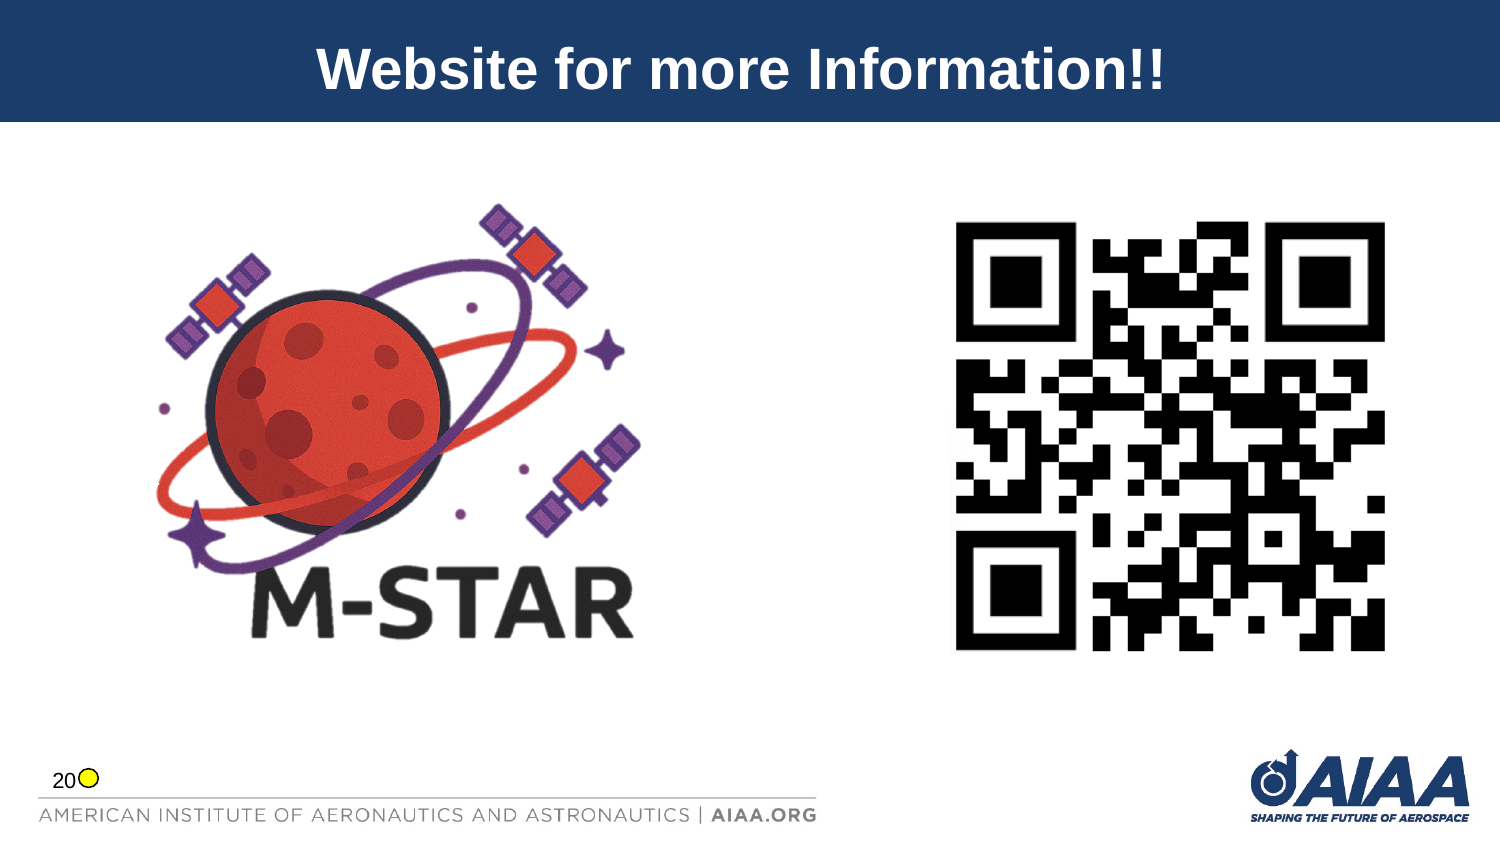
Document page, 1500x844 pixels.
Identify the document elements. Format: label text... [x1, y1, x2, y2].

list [950, 212, 1390, 655]
text_box [78, 768, 99, 788]
slide_number 20 [37, 759, 188, 788]
title Website for more Information!! [37, 23, 1463, 109]
picture [0, 122, 1500, 844]
